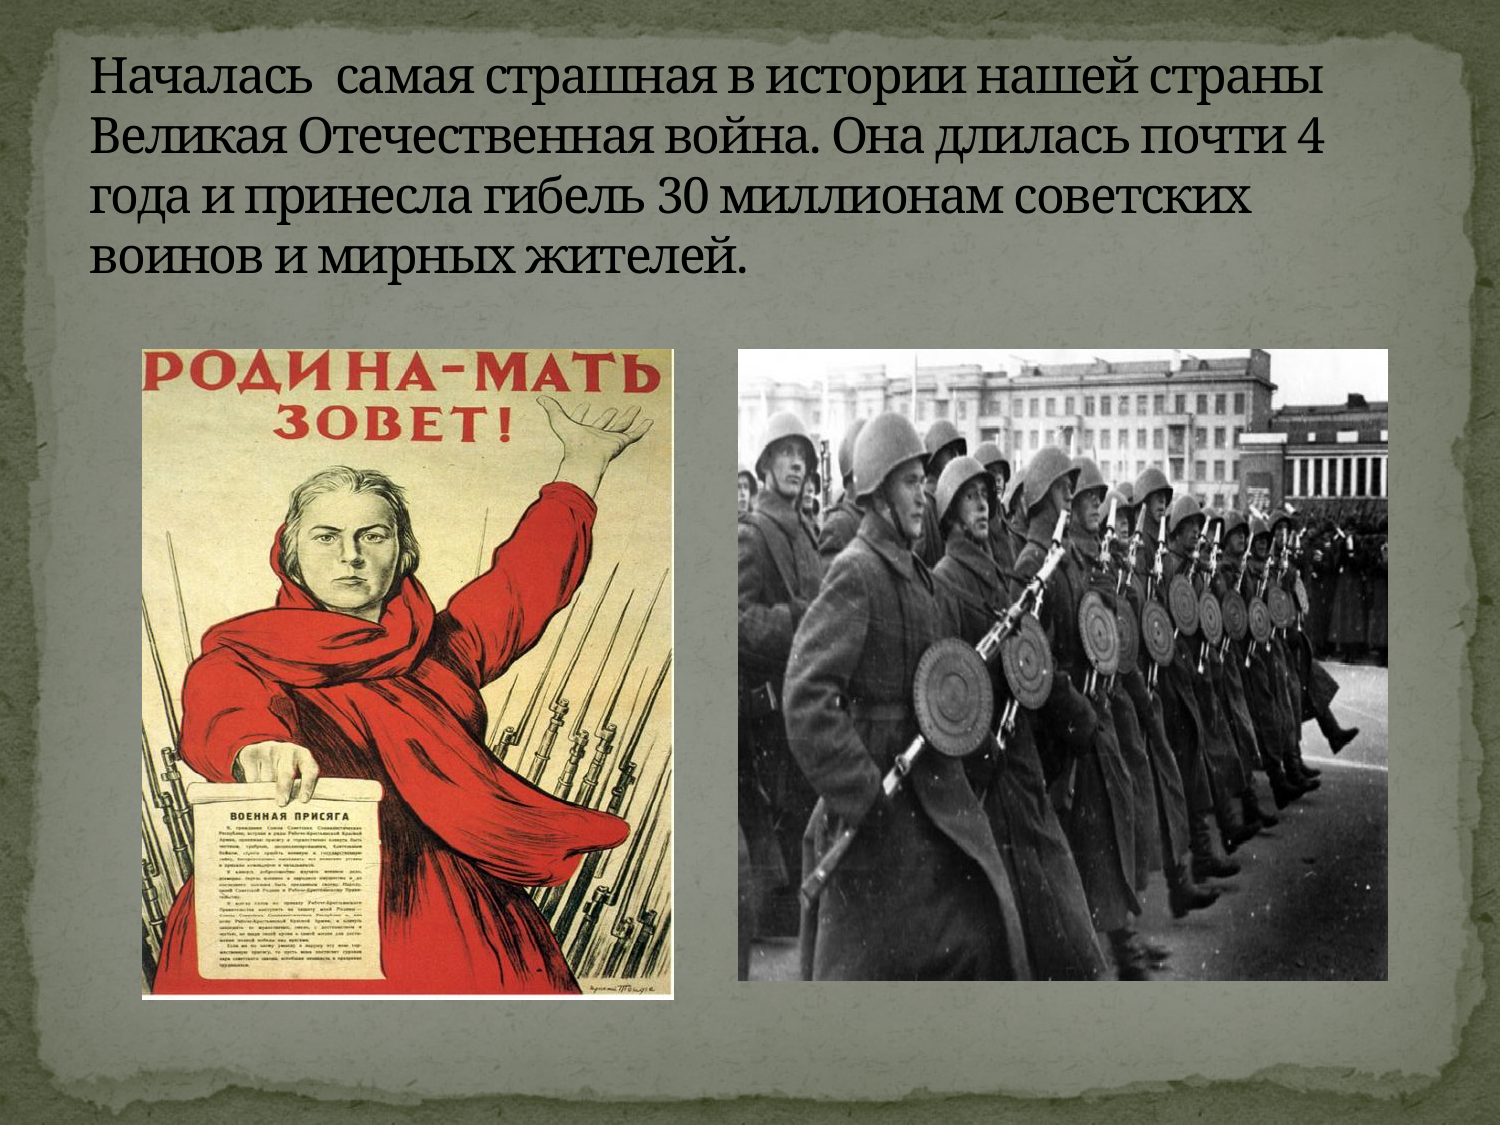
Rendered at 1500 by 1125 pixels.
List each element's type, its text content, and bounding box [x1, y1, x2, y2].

title Началась самая страшная в истории нашей страны Великая Отечественная война. Она длилась почти 4 года и принесла гибель 30 миллионам советских воинов и мирных жителей. [74, 24, 1425, 291]
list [741, 352, 1387, 981]
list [145, 352, 673, 999]
